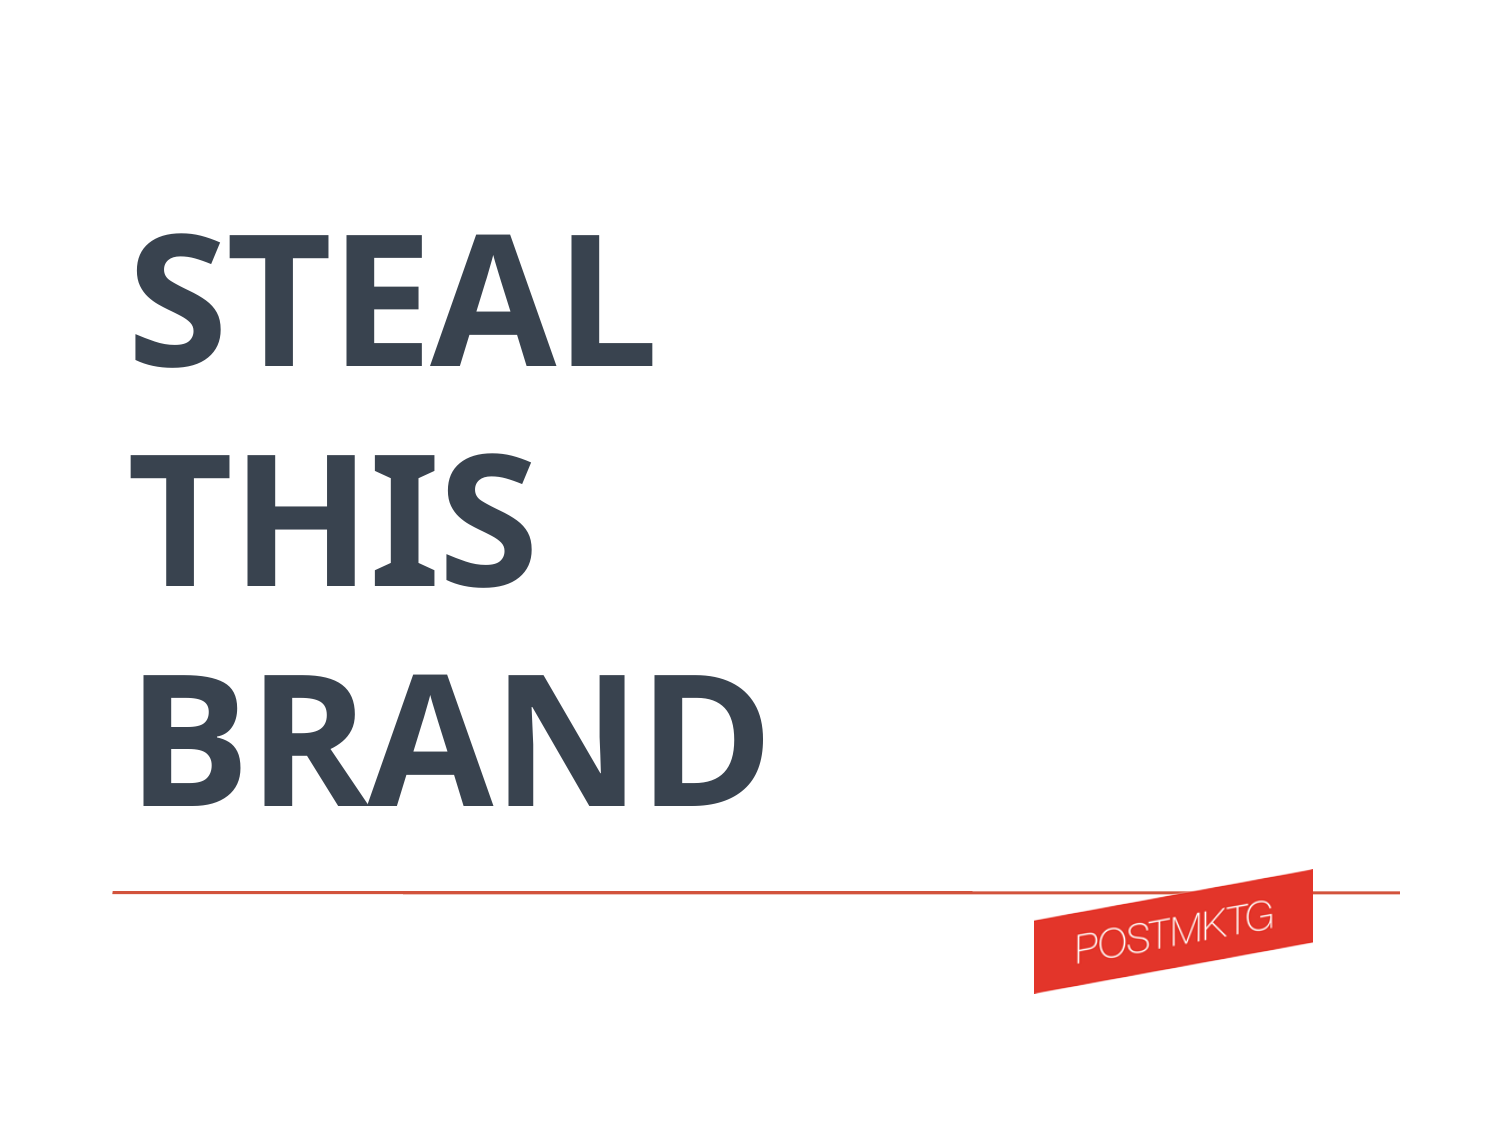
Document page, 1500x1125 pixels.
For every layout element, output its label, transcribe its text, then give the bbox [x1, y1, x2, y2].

picture [1034, 868, 1313, 994]
title STEAL THIS BRAND [112, 107, 1400, 851]
